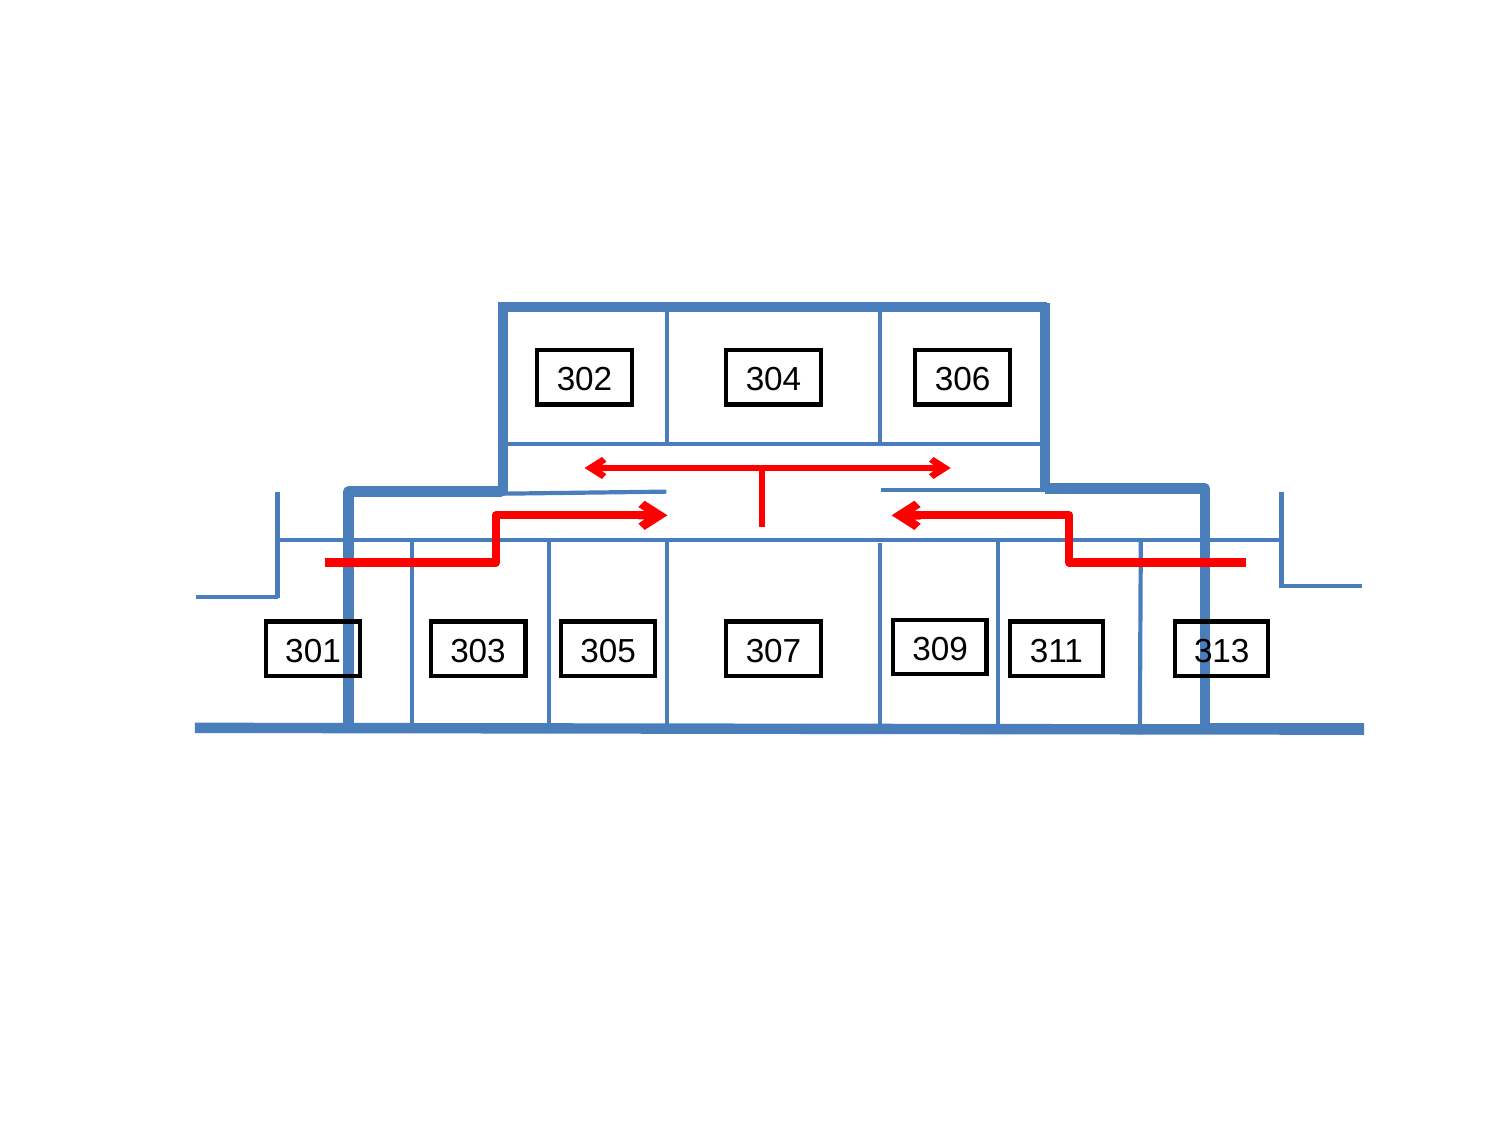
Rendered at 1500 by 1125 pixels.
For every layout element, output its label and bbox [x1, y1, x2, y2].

text_box [194, 301, 1365, 735]
